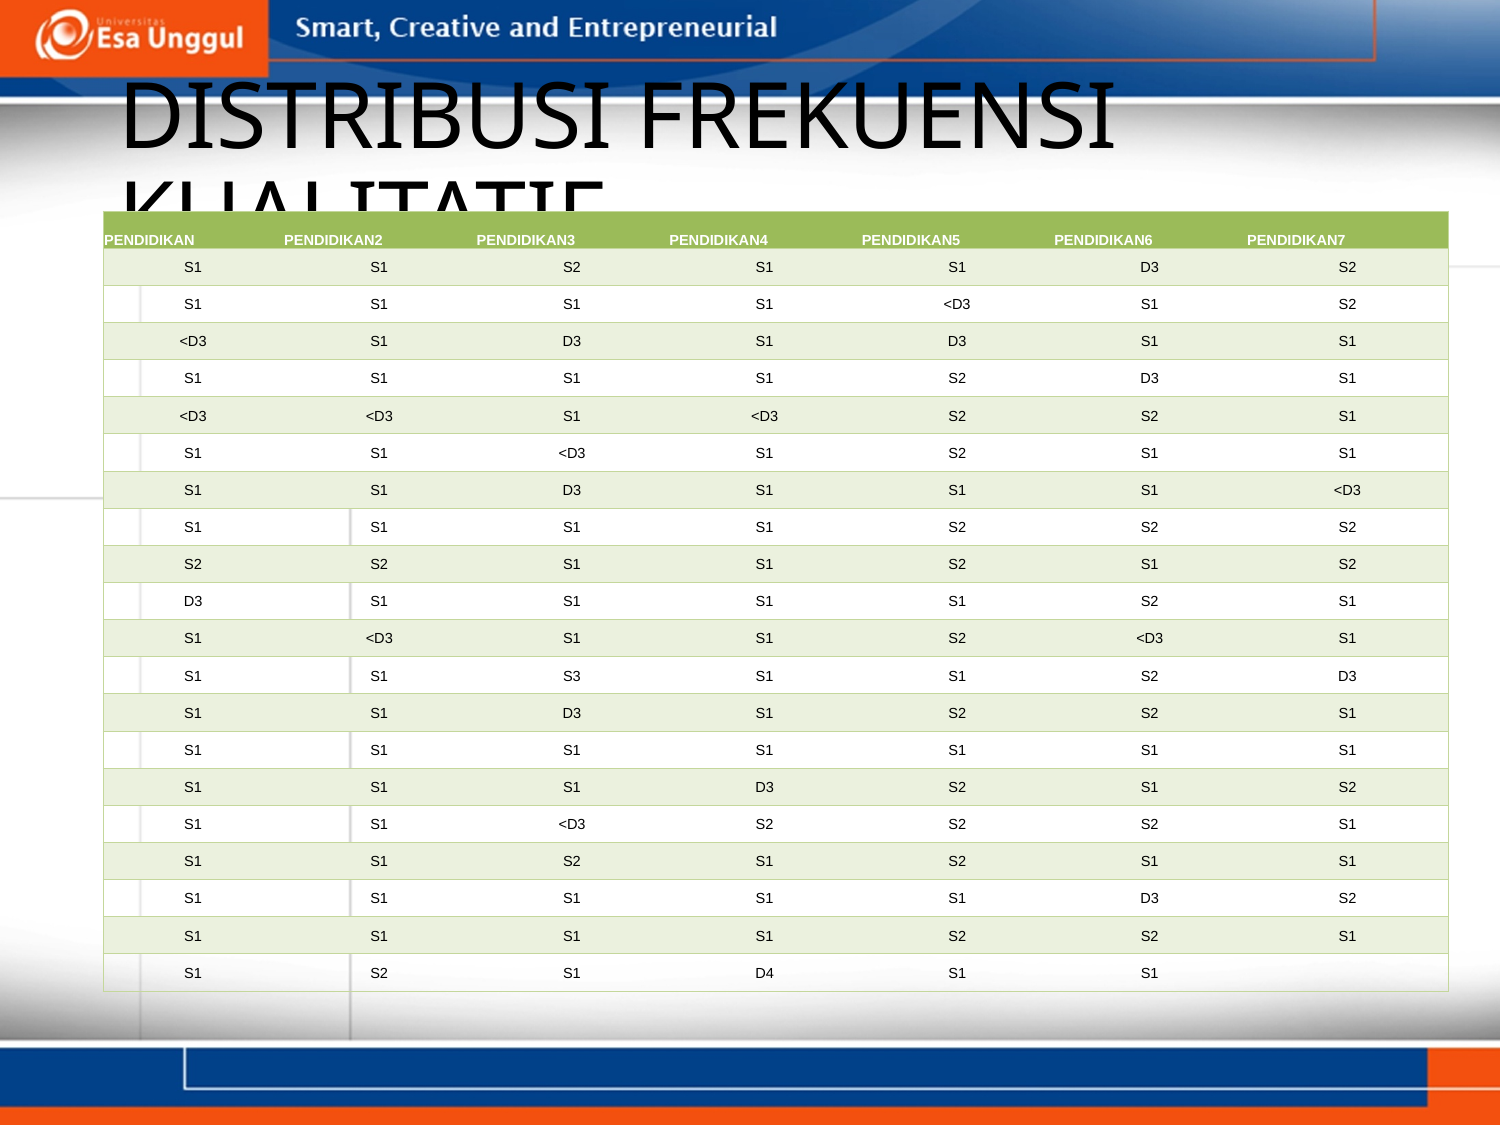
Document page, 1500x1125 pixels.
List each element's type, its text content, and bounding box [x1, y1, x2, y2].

table_cell S1 [668, 694, 861, 731]
table_cell S1 [104, 843, 283, 879]
table_cell D3 [104, 583, 283, 619]
table_cell S1 [104, 286, 283, 322]
table_cell S1 [1053, 286, 1246, 322]
table_cell S2 [476, 249, 668, 285]
table_cell S2 [861, 509, 1053, 545]
table_cell S1 [283, 434, 476, 471]
table_cell S1 [668, 509, 861, 545]
table_cell <D3 [1246, 472, 1448, 508]
table_cell S2 [1053, 397, 1246, 433]
table_cell S1 [283, 806, 476, 842]
table_cell S1 [1053, 546, 1246, 582]
table_cell S1 [668, 620, 861, 656]
table_cell S2 [668, 806, 861, 842]
table_cell S2 [1246, 249, 1448, 285]
table_cell S1 [1246, 323, 1448, 359]
table_cell S1 [476, 917, 668, 953]
table_cell S1 [104, 620, 283, 656]
table_cell S1 [283, 657, 476, 693]
table_cell S1 [283, 732, 476, 768]
table_cell S1 [283, 769, 476, 805]
table_cell S2 [283, 954, 476, 991]
table_cell S1 [668, 880, 861, 916]
table_cell S2 [861, 546, 1053, 582]
table_cell S1 [104, 360, 283, 396]
table_cell D3 [476, 694, 668, 731]
table_cell S1 [283, 323, 476, 359]
table_cell S2 [1246, 880, 1448, 916]
table_cell S2 [1053, 917, 1246, 953]
table_cell S1 [668, 434, 861, 471]
table_cell S1 [283, 360, 476, 396]
table_cell S2 [861, 806, 1053, 842]
table_cell S1 [1053, 434, 1246, 471]
table_cell S1 [1053, 323, 1246, 359]
table_cell S1 [476, 546, 668, 582]
table_cell S1 [668, 472, 861, 508]
table_cell S1 [283, 917, 476, 953]
table_cell S1 [861, 657, 1053, 693]
table_header PENDIDIKAN4 [668, 212, 861, 248]
table_cell S1 [668, 546, 861, 582]
table_cell S1 [1053, 843, 1246, 879]
table_cell S2 [861, 769, 1053, 805]
table_cell S1 [1246, 397, 1448, 433]
table_cell S2 [1053, 583, 1246, 619]
table_cell S2 [1246, 509, 1448, 545]
table_cell <D3 [476, 806, 668, 842]
table_cell D3 [1053, 249, 1246, 285]
table_cell S1 [104, 509, 283, 545]
table_cell S1 [668, 360, 861, 396]
table_cell S2 [1246, 286, 1448, 322]
table_cell S1 [476, 769, 668, 805]
table_cell S2 [861, 434, 1053, 471]
table_cell <D3 [861, 286, 1053, 322]
table_cell S1 [668, 323, 861, 359]
table_cell D3 [861, 323, 1053, 359]
table_cell S1 [476, 397, 668, 433]
table_cell S1 [476, 583, 668, 619]
table_cell S1 [104, 657, 283, 693]
table_cell S2 [283, 546, 476, 582]
table_cell <D3 [668, 397, 861, 433]
table_cell S1 [283, 249, 476, 285]
table_cell S1 [668, 286, 861, 322]
table_cell <D3 [476, 434, 668, 471]
table_header PENDIDIKAN [104, 212, 283, 248]
table_cell S1 [668, 583, 861, 619]
table_cell <D3 [283, 397, 476, 433]
table_cell D3 [1053, 880, 1246, 916]
table_cell S1 [104, 769, 283, 805]
table_cell <D3 [104, 397, 283, 433]
table_cell D3 [476, 323, 668, 359]
table_cell S1 [283, 509, 476, 545]
table_cell S2 [861, 917, 1053, 953]
table_cell S1 [104, 472, 283, 508]
table_cell S1 [104, 806, 283, 842]
table_cell S1 [668, 249, 861, 285]
table_cell S2 [1053, 806, 1246, 842]
table_cell S1 [1053, 769, 1246, 805]
table_cell S1 [1246, 620, 1448, 656]
table_cell D3 [476, 472, 668, 508]
table_cell S2 [1246, 769, 1448, 805]
table_cell S2 [861, 360, 1053, 396]
table_cell S1 [104, 732, 283, 768]
table_header PENDIDIKAN5 [861, 212, 1053, 248]
table_cell D4 [668, 954, 861, 991]
table_cell S1 [476, 954, 668, 991]
table_cell S1 [104, 880, 283, 916]
table_cell S1 [861, 472, 1053, 508]
table_cell S1 [104, 249, 283, 285]
table_cell S1 [1246, 732, 1448, 768]
table_cell S1 [283, 472, 476, 508]
table_cell S1 [668, 732, 861, 768]
table_cell S1 [1053, 954, 1246, 991]
table_cell <D3 [104, 323, 283, 359]
table_cell S1 [668, 657, 861, 693]
table_cell S1 [283, 583, 476, 619]
table_header PENDIDIKAN2 [283, 212, 476, 248]
table_cell [1246, 954, 1448, 991]
table_header PENDIDIKAN3 [476, 212, 668, 248]
table_cell S1 [283, 694, 476, 731]
table_cell S2 [861, 694, 1053, 731]
table_cell S1 [104, 434, 283, 471]
table_cell S2 [476, 843, 668, 879]
table_cell S1 [104, 954, 283, 991]
table_cell S1 [668, 843, 861, 879]
table_cell S1 [1246, 434, 1448, 471]
table_cell S1 [283, 880, 476, 916]
table_cell S1 [861, 880, 1053, 916]
table_cell S1 [104, 917, 283, 953]
table_cell <D3 [283, 620, 476, 656]
table_cell S2 [861, 397, 1053, 433]
table_header PENDIDIKAN7 [1246, 212, 1448, 248]
table_header PENDIDIKAN6 [1053, 212, 1246, 248]
table_cell S1 [476, 360, 668, 396]
table_cell S2 [861, 620, 1053, 656]
table_cell S1 [1246, 360, 1448, 396]
table_cell D3 [668, 769, 861, 805]
table_cell S2 [1246, 546, 1448, 582]
table_cell S1 [1246, 806, 1448, 842]
table_cell S1 [1246, 583, 1448, 619]
table_cell S2 [861, 843, 1053, 879]
table_cell S1 [283, 286, 476, 322]
table_cell S1 [1246, 843, 1448, 879]
table_cell D3 [1246, 657, 1448, 693]
table_cell S1 [476, 732, 668, 768]
table_cell S1 [283, 843, 476, 879]
table_cell S2 [104, 546, 283, 582]
table_cell S1 [476, 509, 668, 545]
table_cell S1 [1053, 472, 1246, 508]
table_cell S1 [476, 620, 668, 656]
table_cell S1 [861, 732, 1053, 768]
table_cell S3 [476, 657, 668, 693]
table_cell S1 [104, 694, 283, 731]
title DISTRIBUSI FREKUENSI KUALITATIF [103, 59, 1397, 211]
table_cell D3 [1053, 360, 1246, 396]
table_cell S1 [861, 583, 1053, 619]
table_cell S1 [1246, 694, 1448, 731]
table_cell S1 [476, 286, 668, 322]
table_cell S2 [1053, 694, 1246, 731]
table_cell S2 [1053, 509, 1246, 545]
table_cell <D3 [1053, 620, 1246, 656]
picture [0, 0, 1500, 1125]
table_cell S1 [668, 917, 861, 953]
table_cell S2 [1053, 657, 1246, 693]
table_cell S1 [861, 954, 1053, 991]
table_cell S1 [861, 249, 1053, 285]
table_cell S1 [1246, 917, 1448, 953]
table_cell S1 [1053, 732, 1246, 768]
table_cell S1 [476, 880, 668, 916]
